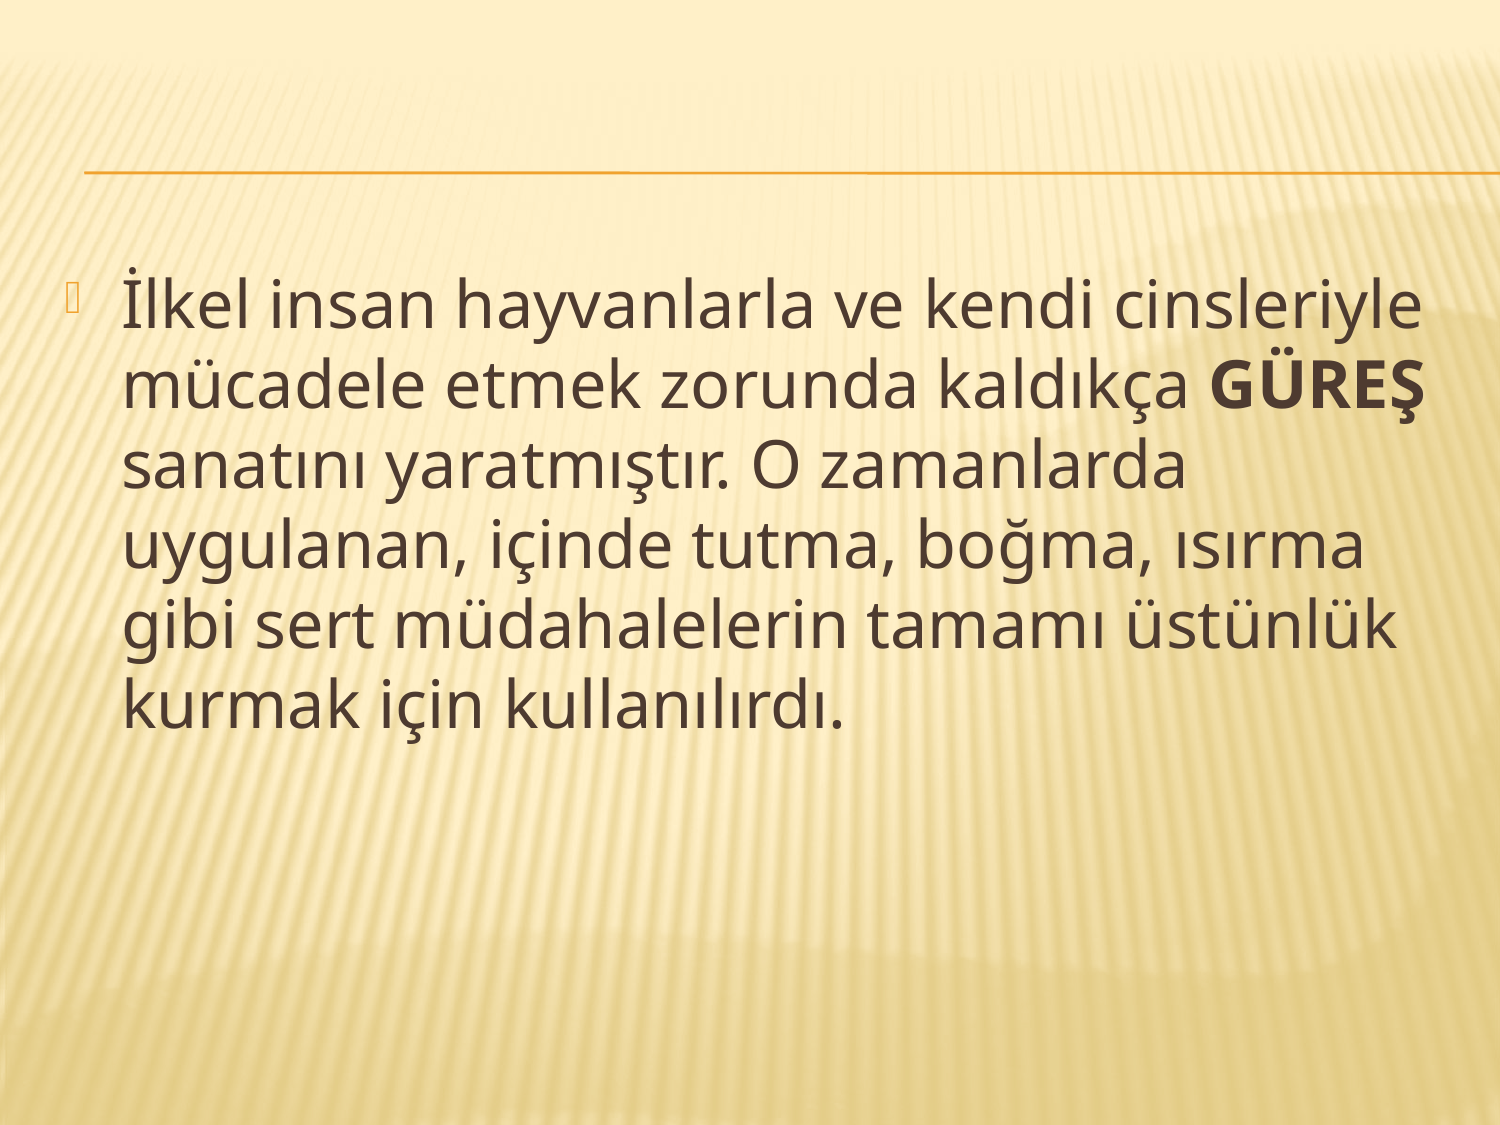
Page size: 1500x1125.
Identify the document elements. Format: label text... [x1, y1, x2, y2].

list İlkel insan hayvanlarla ve kendi cinsleriyle mücadele etmek zorunda kaldıkça GÜREŞ sanatını yaratmıştır. O zamanlarda uygulanan, içinde tutma, boğma, ısırma gibi sert müdahalelerin tamamı üstünlük kurmak için kullanılırdı. [50, 254, 1475, 998]
